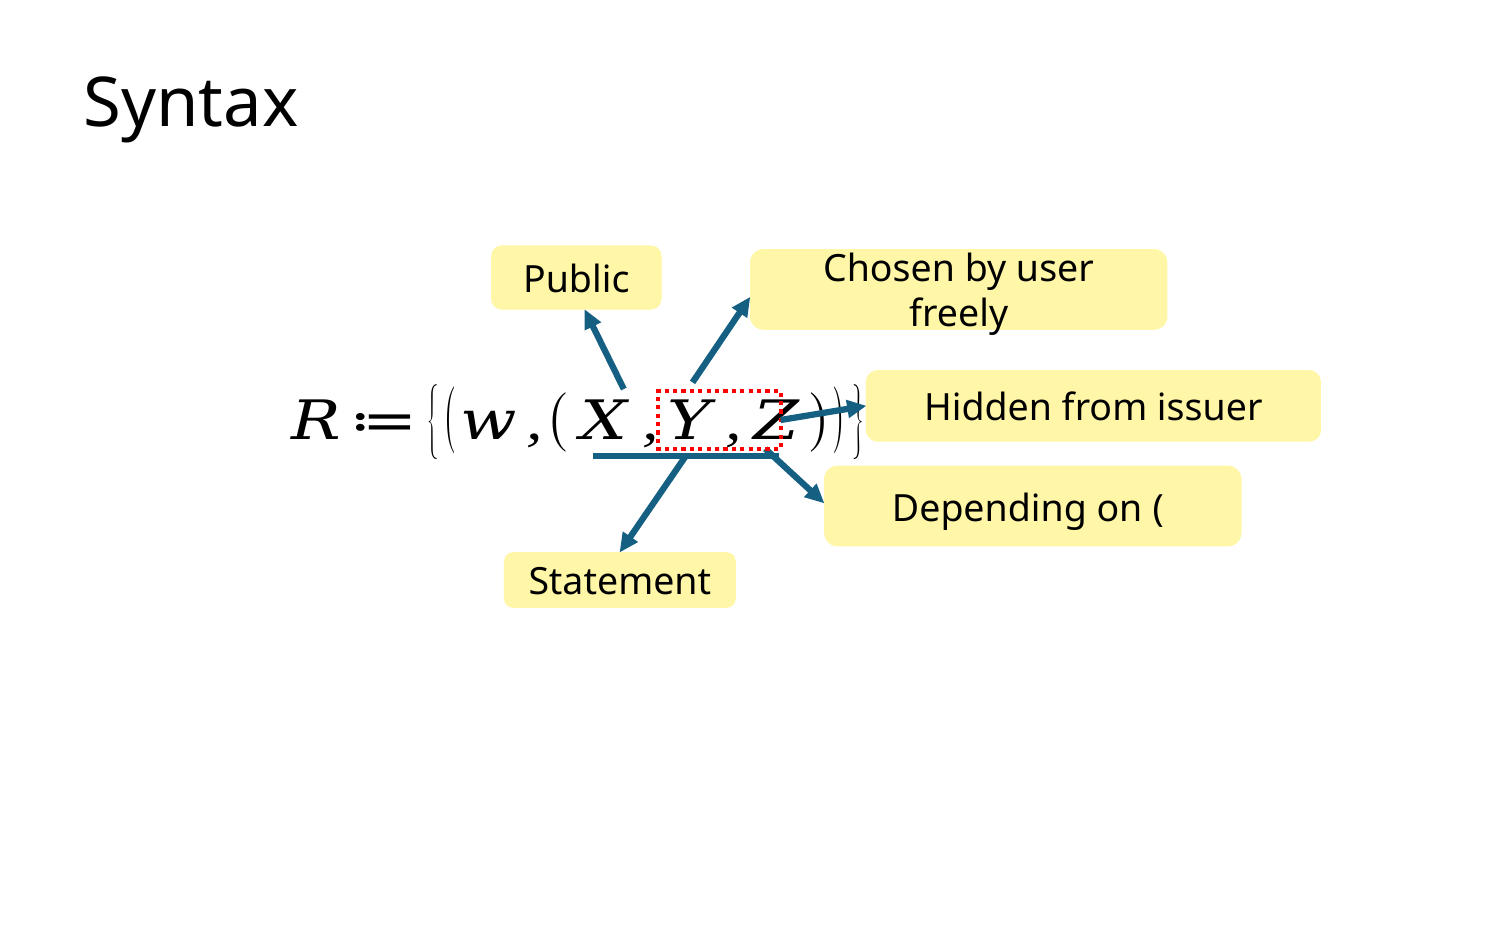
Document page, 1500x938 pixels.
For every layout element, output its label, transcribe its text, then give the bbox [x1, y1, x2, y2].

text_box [584, 309, 625, 390]
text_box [619, 455, 687, 553]
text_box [692, 296, 751, 383]
title Syntax [68, 49, 1411, 158]
text_box Hidden from issuer [864, 368, 1323, 444]
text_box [764, 448, 825, 504]
text_box Public [489, 243, 664, 312]
text_box Chosen by user freely [748, 247, 1170, 332]
text_box [656, 390, 782, 450]
text_box Statement [502, 550, 738, 610]
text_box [780, 405, 867, 421]
